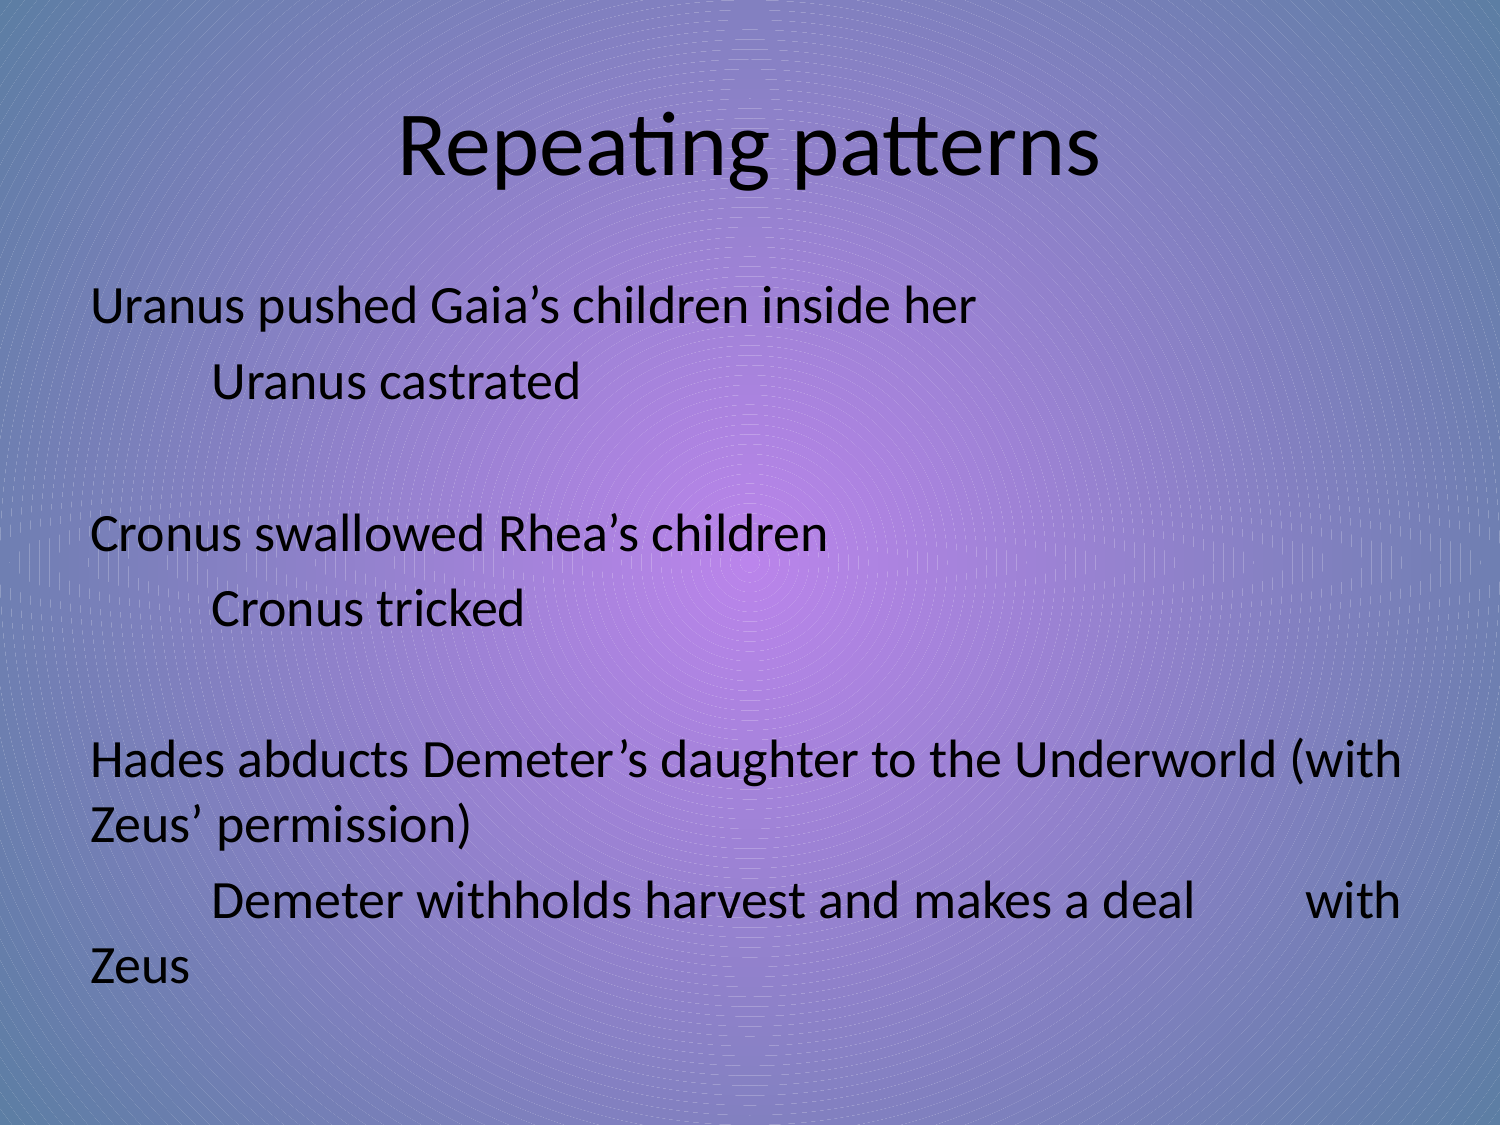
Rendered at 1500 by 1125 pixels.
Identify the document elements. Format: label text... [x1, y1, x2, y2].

list Uranus pushed Gaia’s children inside her Uranus castrated Cronus swallowed Rhea’s children Cronus tricked Hades abducts Demeter’s daughter to the Underworld (with Zeus’ permission) Demeter withholds harvest and makes a deal with Zeus [75, 262, 1425, 1005]
title Repeating patterns [75, 45, 1425, 233]
